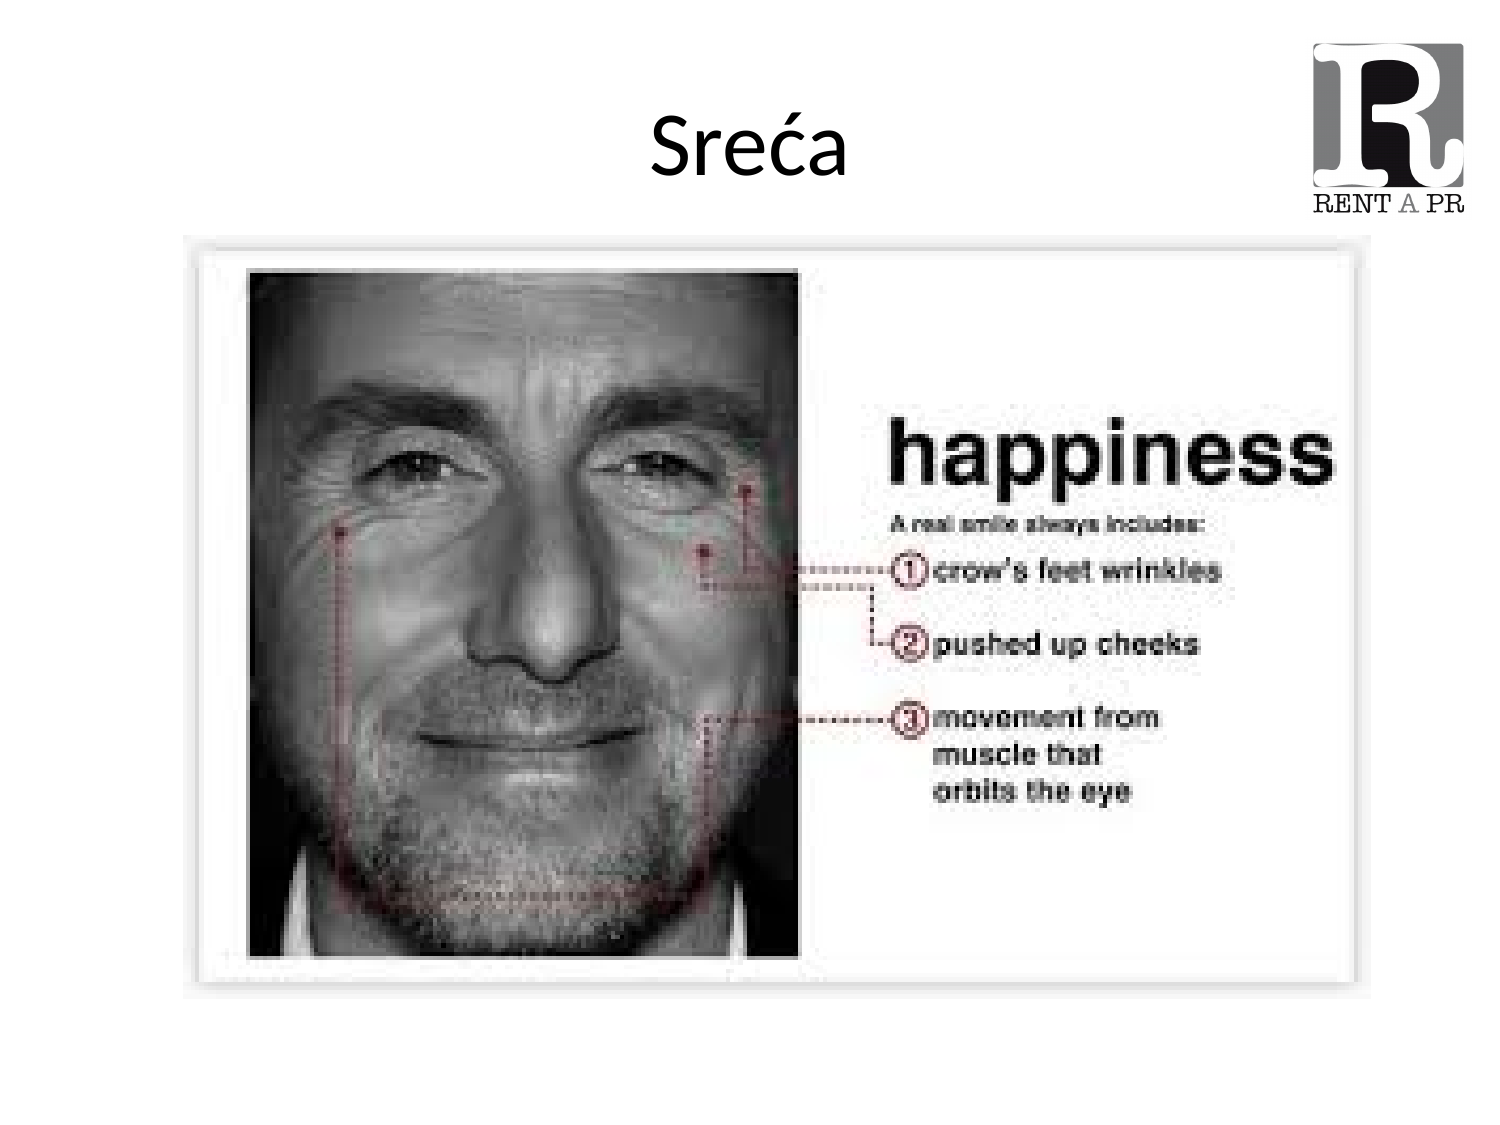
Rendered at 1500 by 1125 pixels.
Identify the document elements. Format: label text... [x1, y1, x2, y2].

picture [1304, 37, 1473, 221]
title Sreća [75, 45, 1425, 233]
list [182, 235, 1371, 1000]
